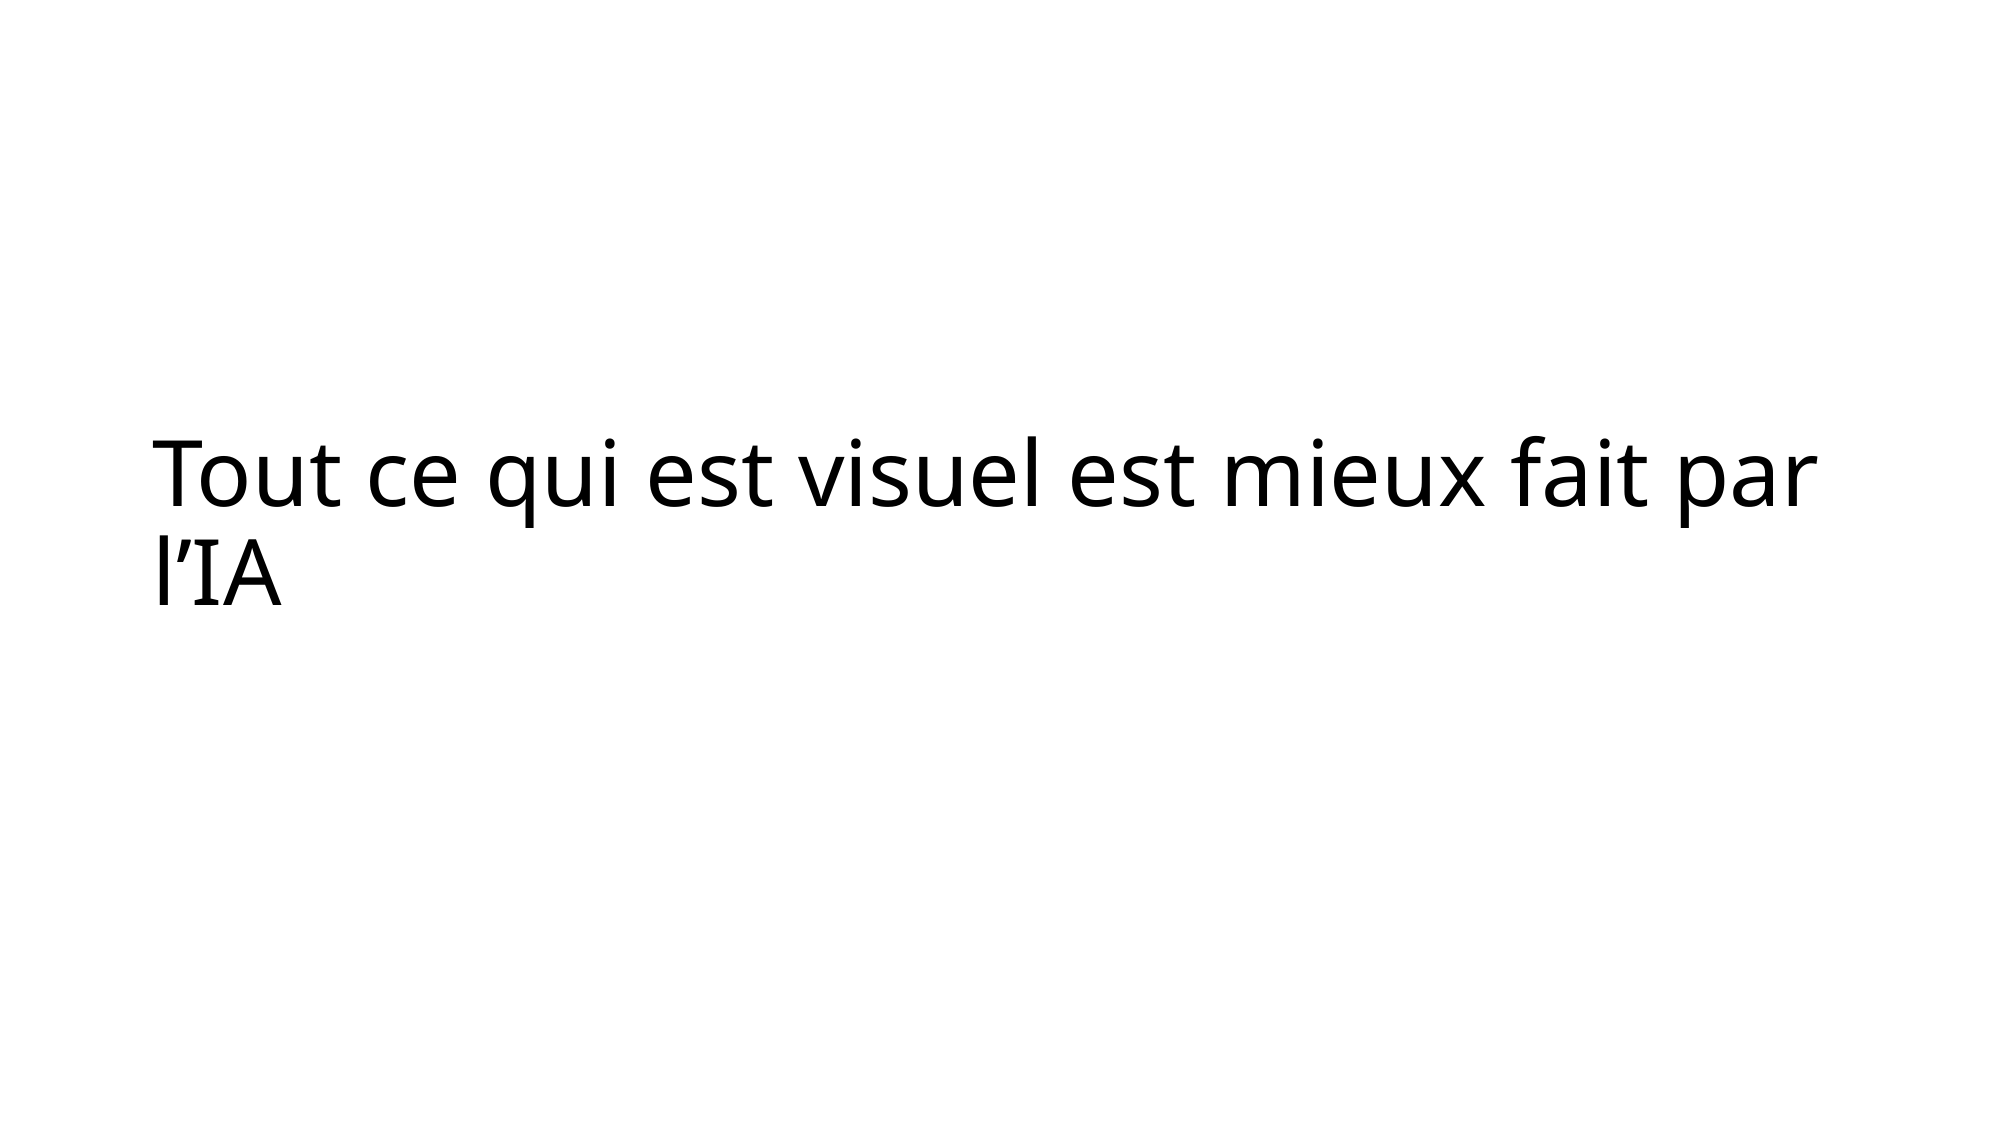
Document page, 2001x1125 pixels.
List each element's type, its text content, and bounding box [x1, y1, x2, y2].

title Tout ce qui est visuel est mieux fait par l’IA [137, 417, 1863, 635]
